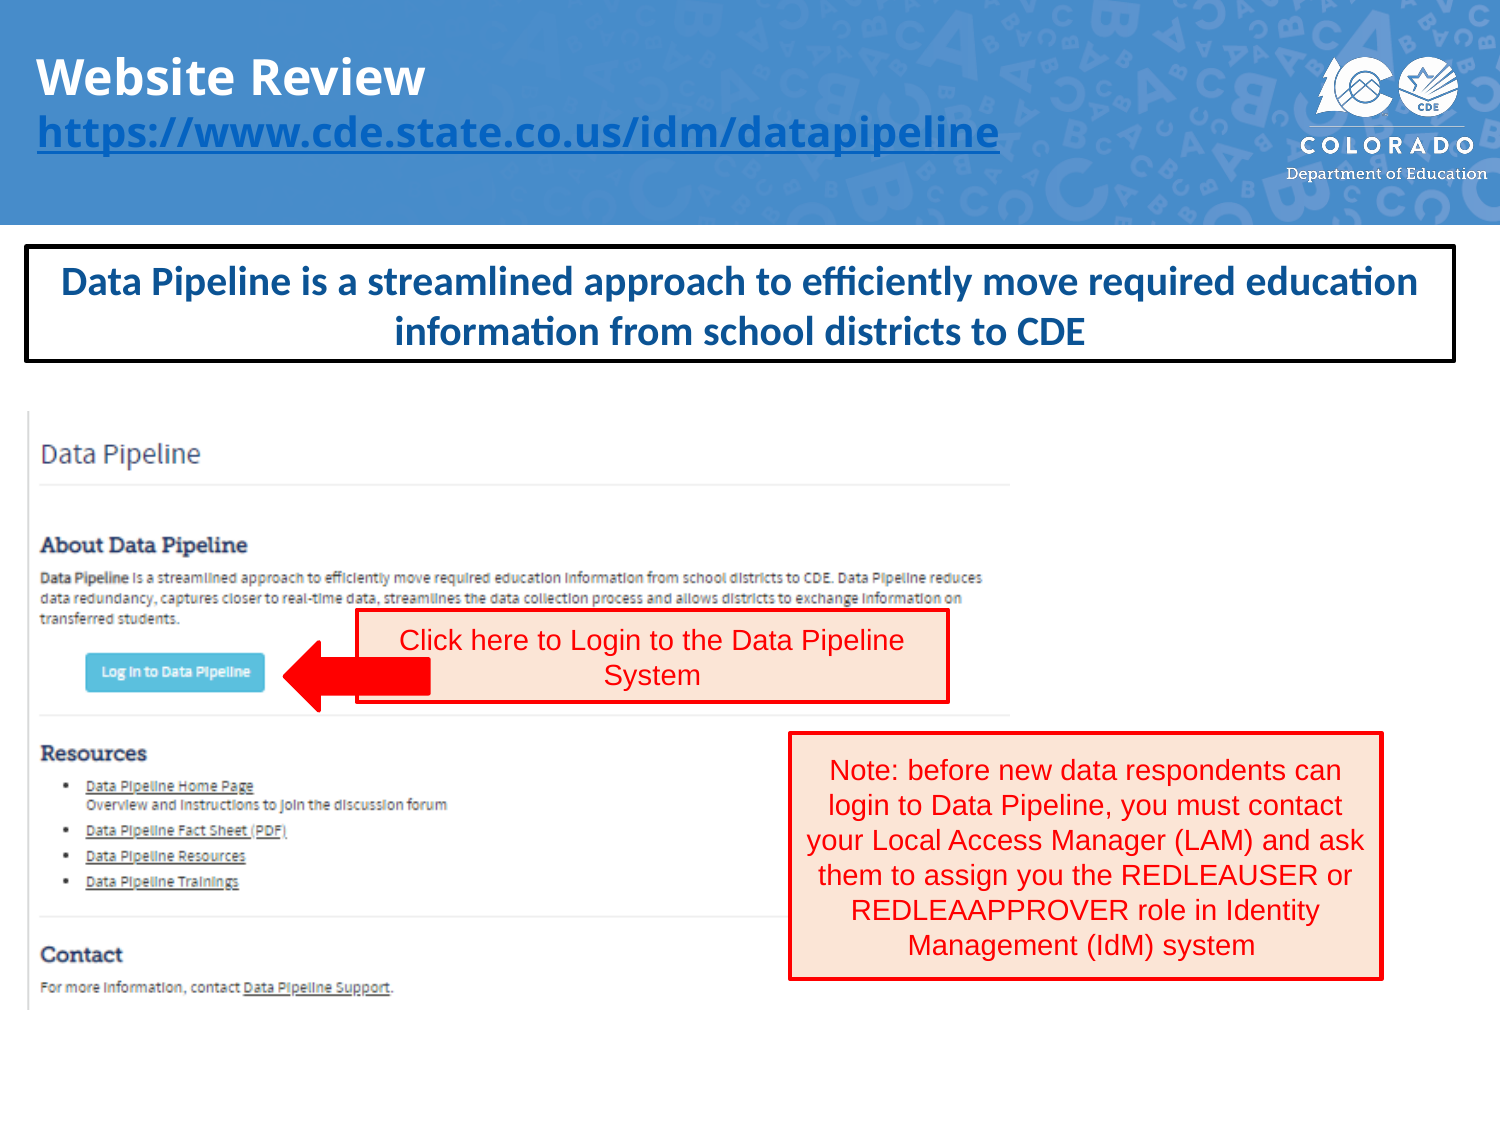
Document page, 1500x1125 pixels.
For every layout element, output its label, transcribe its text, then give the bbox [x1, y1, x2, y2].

text_box Data Pipeline is a streamlined approach to efficiently move required education information from school districts to CDE [26, 246, 1454, 362]
text_box Note: before new data respondents can login to Data Pipeline, you must contact your Local Access Manager (LAM) and ask them to assign you the REDLEAUSER or REDLEAAPPROVER role in Identity Management (IdM) system [1013, 731, 1384, 981]
title Website Review https://www.cde.state.co.us/idm/datapipeline [36, 52, 1136, 140]
picture [26, 410, 1010, 1011]
picture [0, 0, 1500, 225]
